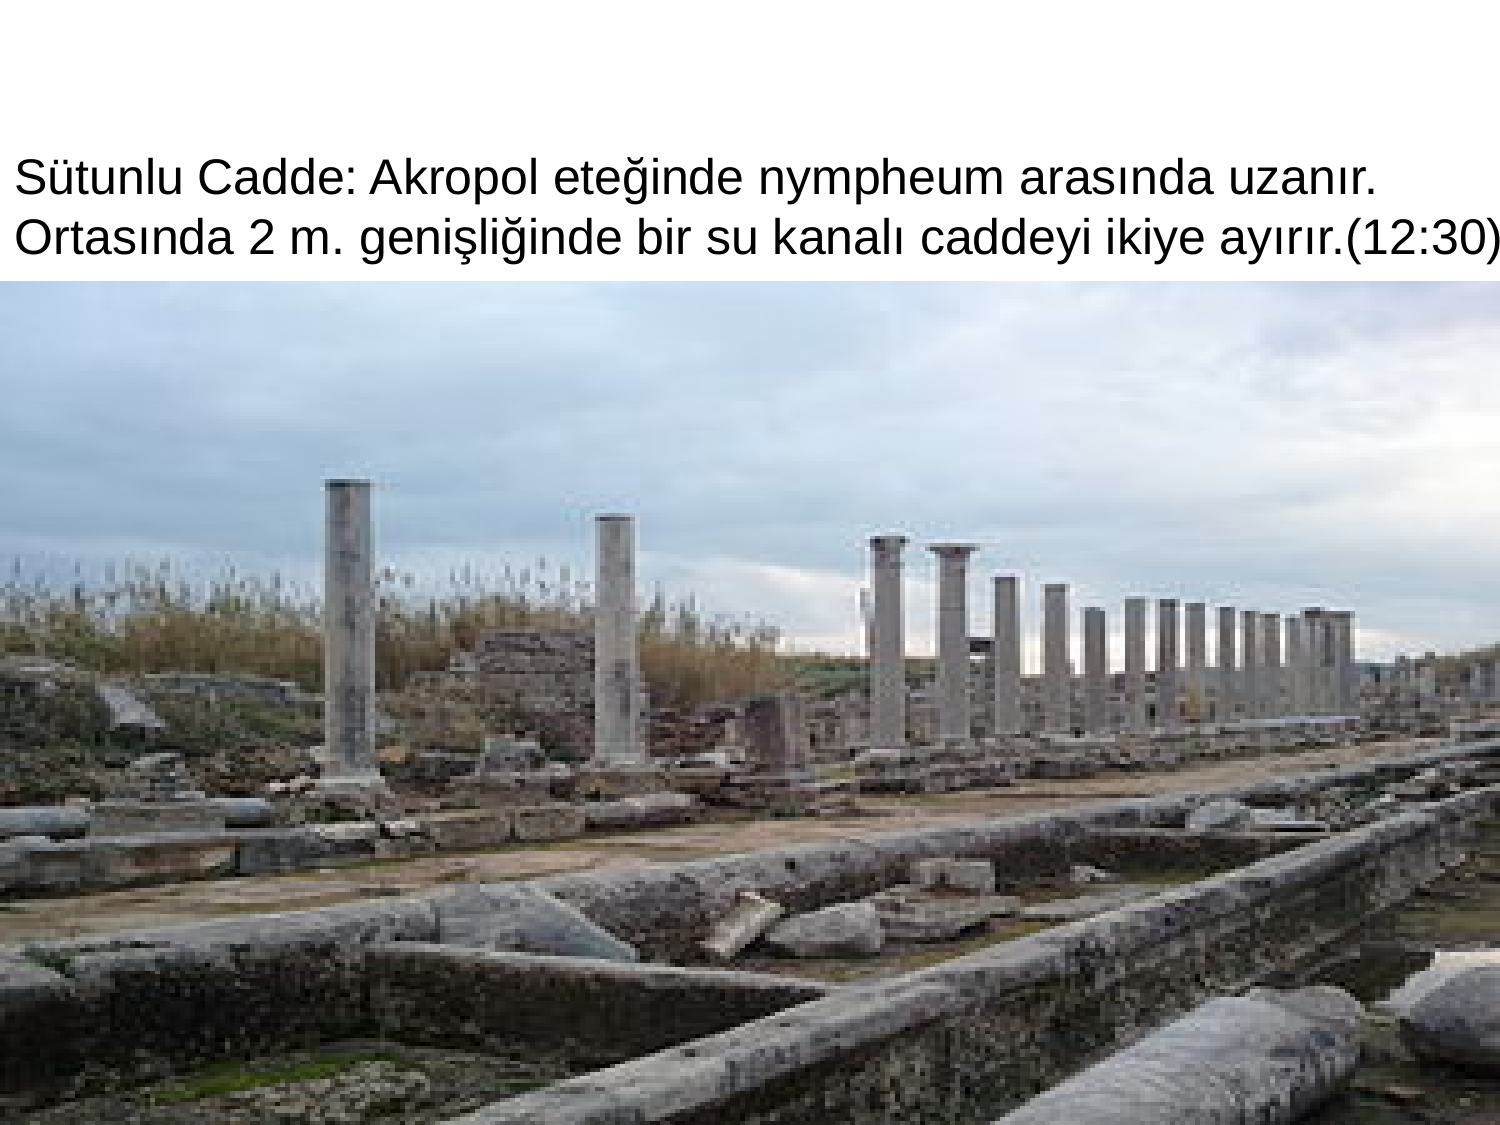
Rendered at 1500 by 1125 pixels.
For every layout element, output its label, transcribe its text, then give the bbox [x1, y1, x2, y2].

text_box Sütunlu Cadde: Akropol eteğinde nympheum arasında uzanır. Ortasında 2 m. genişliğinde bir su kanalı caddeyi ikiye ayırır.(12:30) [0, 137, 1500, 272]
picture [0, 280, 1500, 1125]
